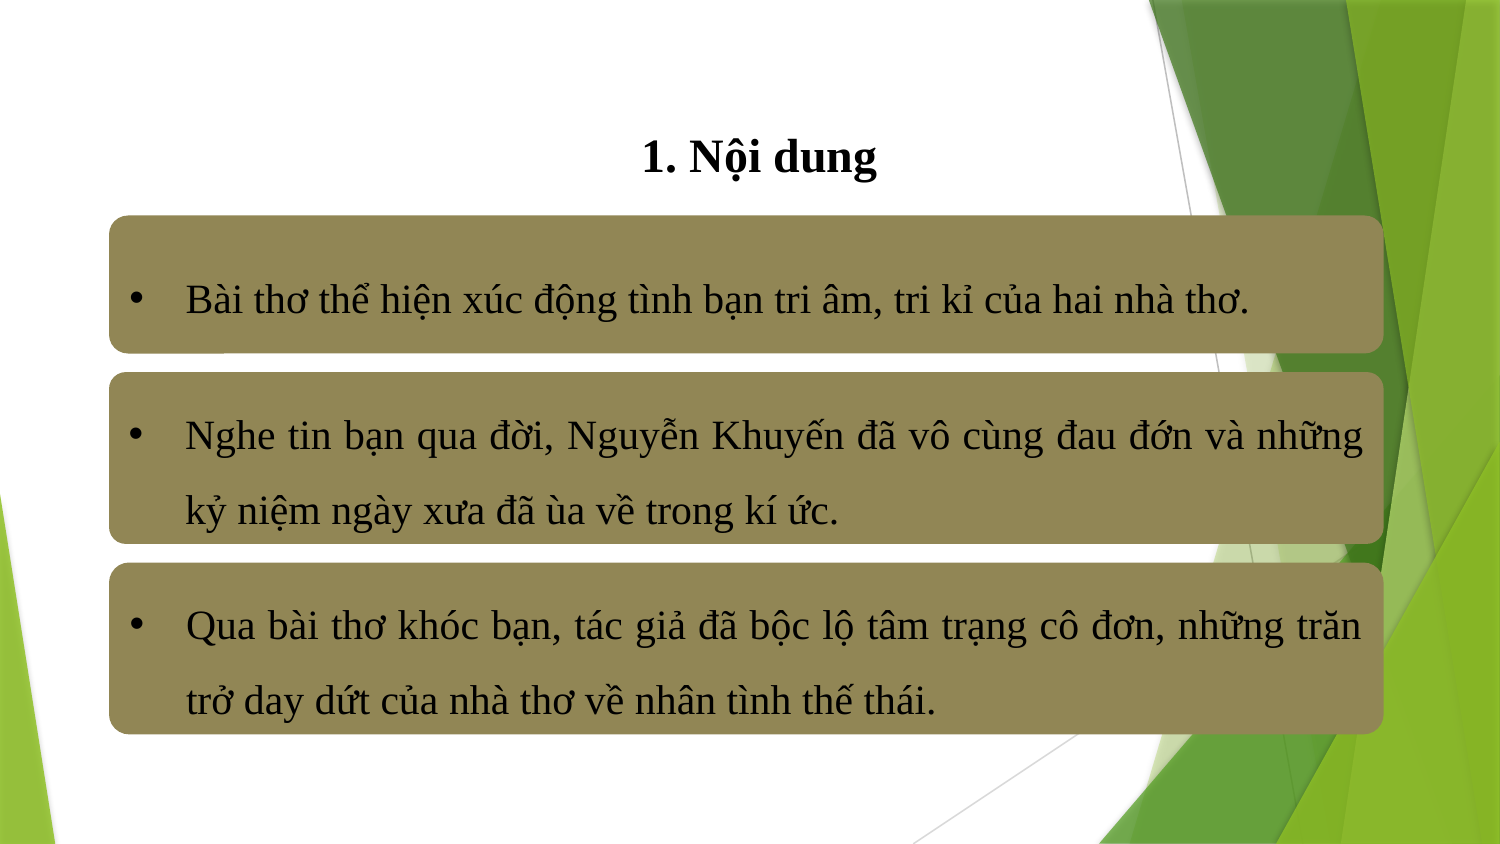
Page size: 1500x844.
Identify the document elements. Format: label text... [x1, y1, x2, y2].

text_box Qua bài thơ khóc bạn, tác giả đã bộc lộ tâm trạng cô đơn, những trăn trở day dứt của nhà thơ về nhân tình thế thái. [107, 560, 1386, 736]
text_box Nghe tin bạn qua đời, Nguyễn Khuyến đã vô cùng đau đớn và những kỷ niệm ngày xưa đã ùa về trong kí ức. [107, 370, 1386, 546]
text_box 1. Nội dung [567, 97, 953, 211]
text_box Bài thơ thể hiện xúc động tình bạn tri âm, tri kỉ của hai nhà thơ. [107, 213, 1386, 356]
